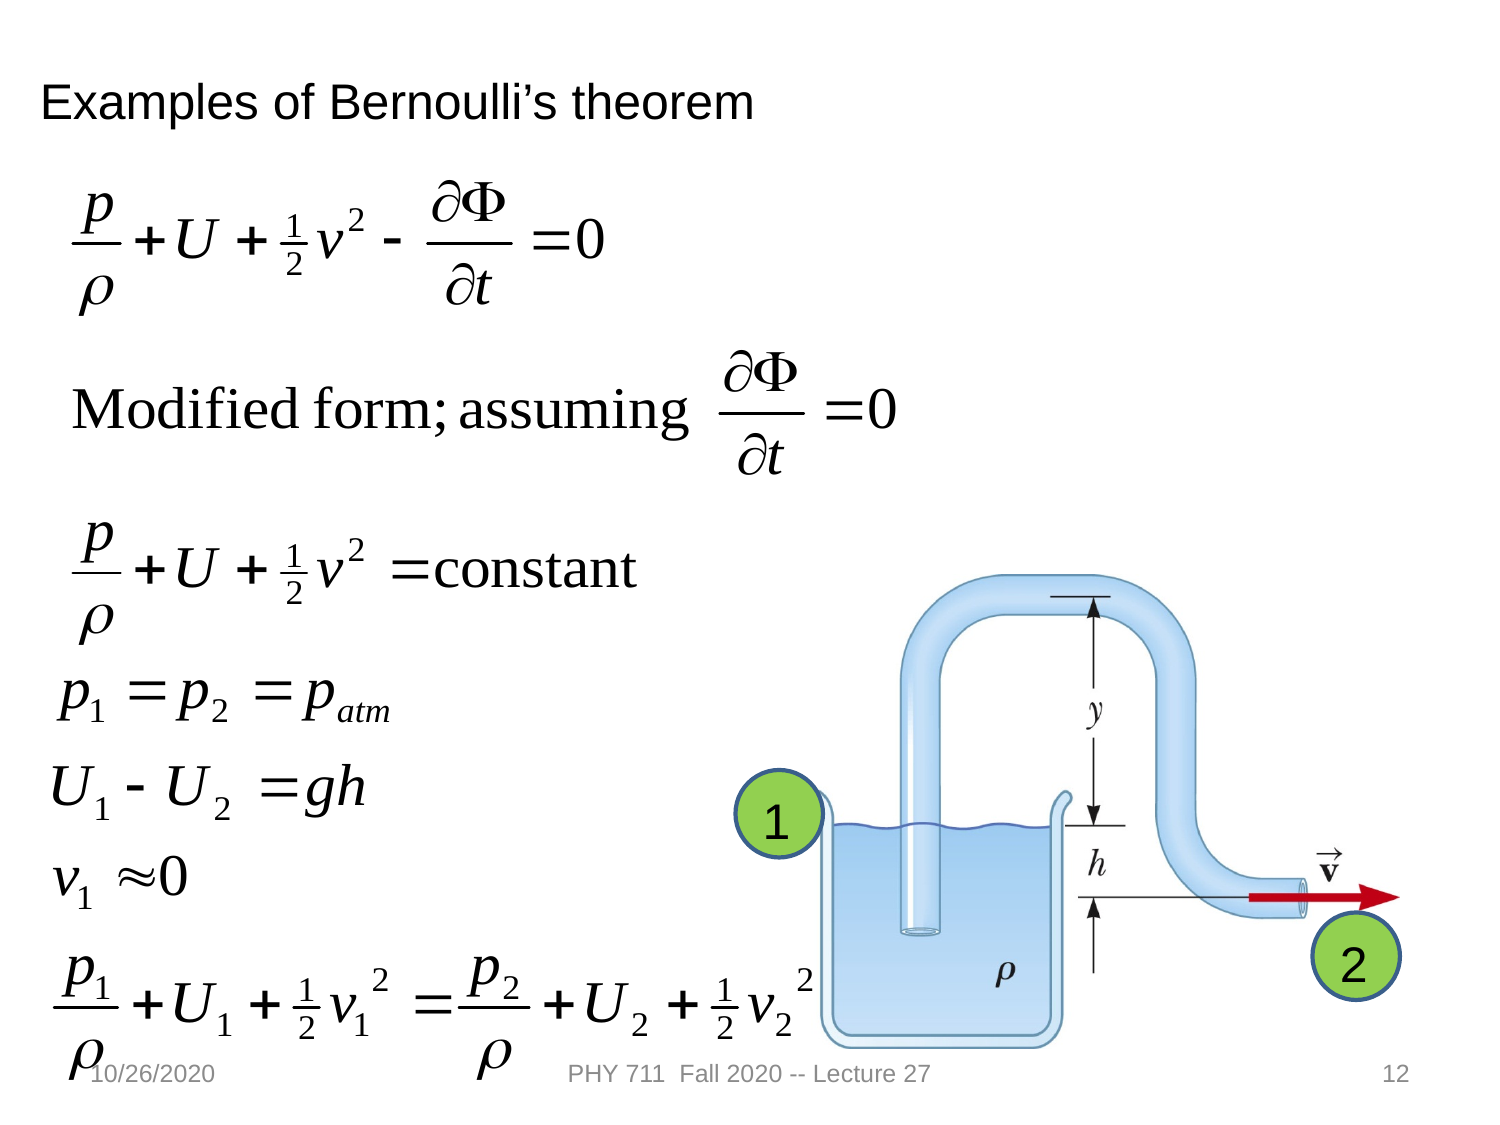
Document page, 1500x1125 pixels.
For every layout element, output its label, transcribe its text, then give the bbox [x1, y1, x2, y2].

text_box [62, 162, 909, 648]
slide_number 12 [1074, 1042, 1425, 1103]
picture [811, 574, 1401, 1050]
text_box Examples of Bernoulli’s theorem [24, 62, 1400, 138]
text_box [1312, 912, 1401, 1001]
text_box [43, 649, 824, 1094]
footer PHY 711 Fall 2020 -- Lecture 27 [512, 1059, 988, 1103]
